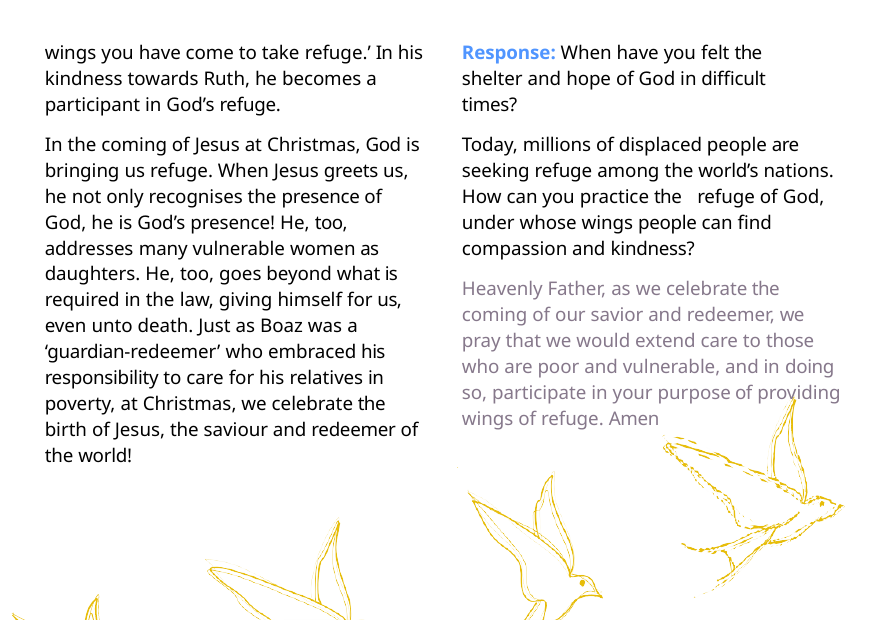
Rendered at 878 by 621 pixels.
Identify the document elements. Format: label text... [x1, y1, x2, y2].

text_box Today, millions of displaced people are seeking refuge among the world’s nations. How can you practice the refuge of God, under whose wings people can find compassion and kindness? [459, 127, 848, 259]
text_box [11, 612, 25, 620]
text_box wings you have come to take refuge.’ In his kindness towards Ruth, he becomes a participant in God’s refuge. [42, 35, 430, 115]
text_box Response: When have you felt the shelter and hope of God in difficult times? [459, 35, 786, 115]
picture [661, 394, 845, 598]
text_box [84, 594, 100, 620]
picture [205, 517, 366, 621]
text_box In the coming of Jesus at Christmas, God is bringing us refuge. When Jesus greets us, he not only recognises the presence of God, he is God’s presence! He, too, addresses many vulnerable women as daughters. He, too, goes beyond what is required in the law, giving himself for us, even unto death. Just as Boaz was a ‘guardian-redeemer’ who embraced his responsibility to care for his relatives in poverty, at Christmas, we celebrate the birth of Jesus, the saviour and redeemer of the world! [42, 127, 425, 466]
picture [457, 467, 604, 621]
text_box Heavenly Father, as we celebrate the coming of our savior and redeemer, we pray that we would extend care to those who are poor and vulnerable, and in doing so, participate in your purpose of providing wings of refuge. Amen [459, 271, 849, 429]
